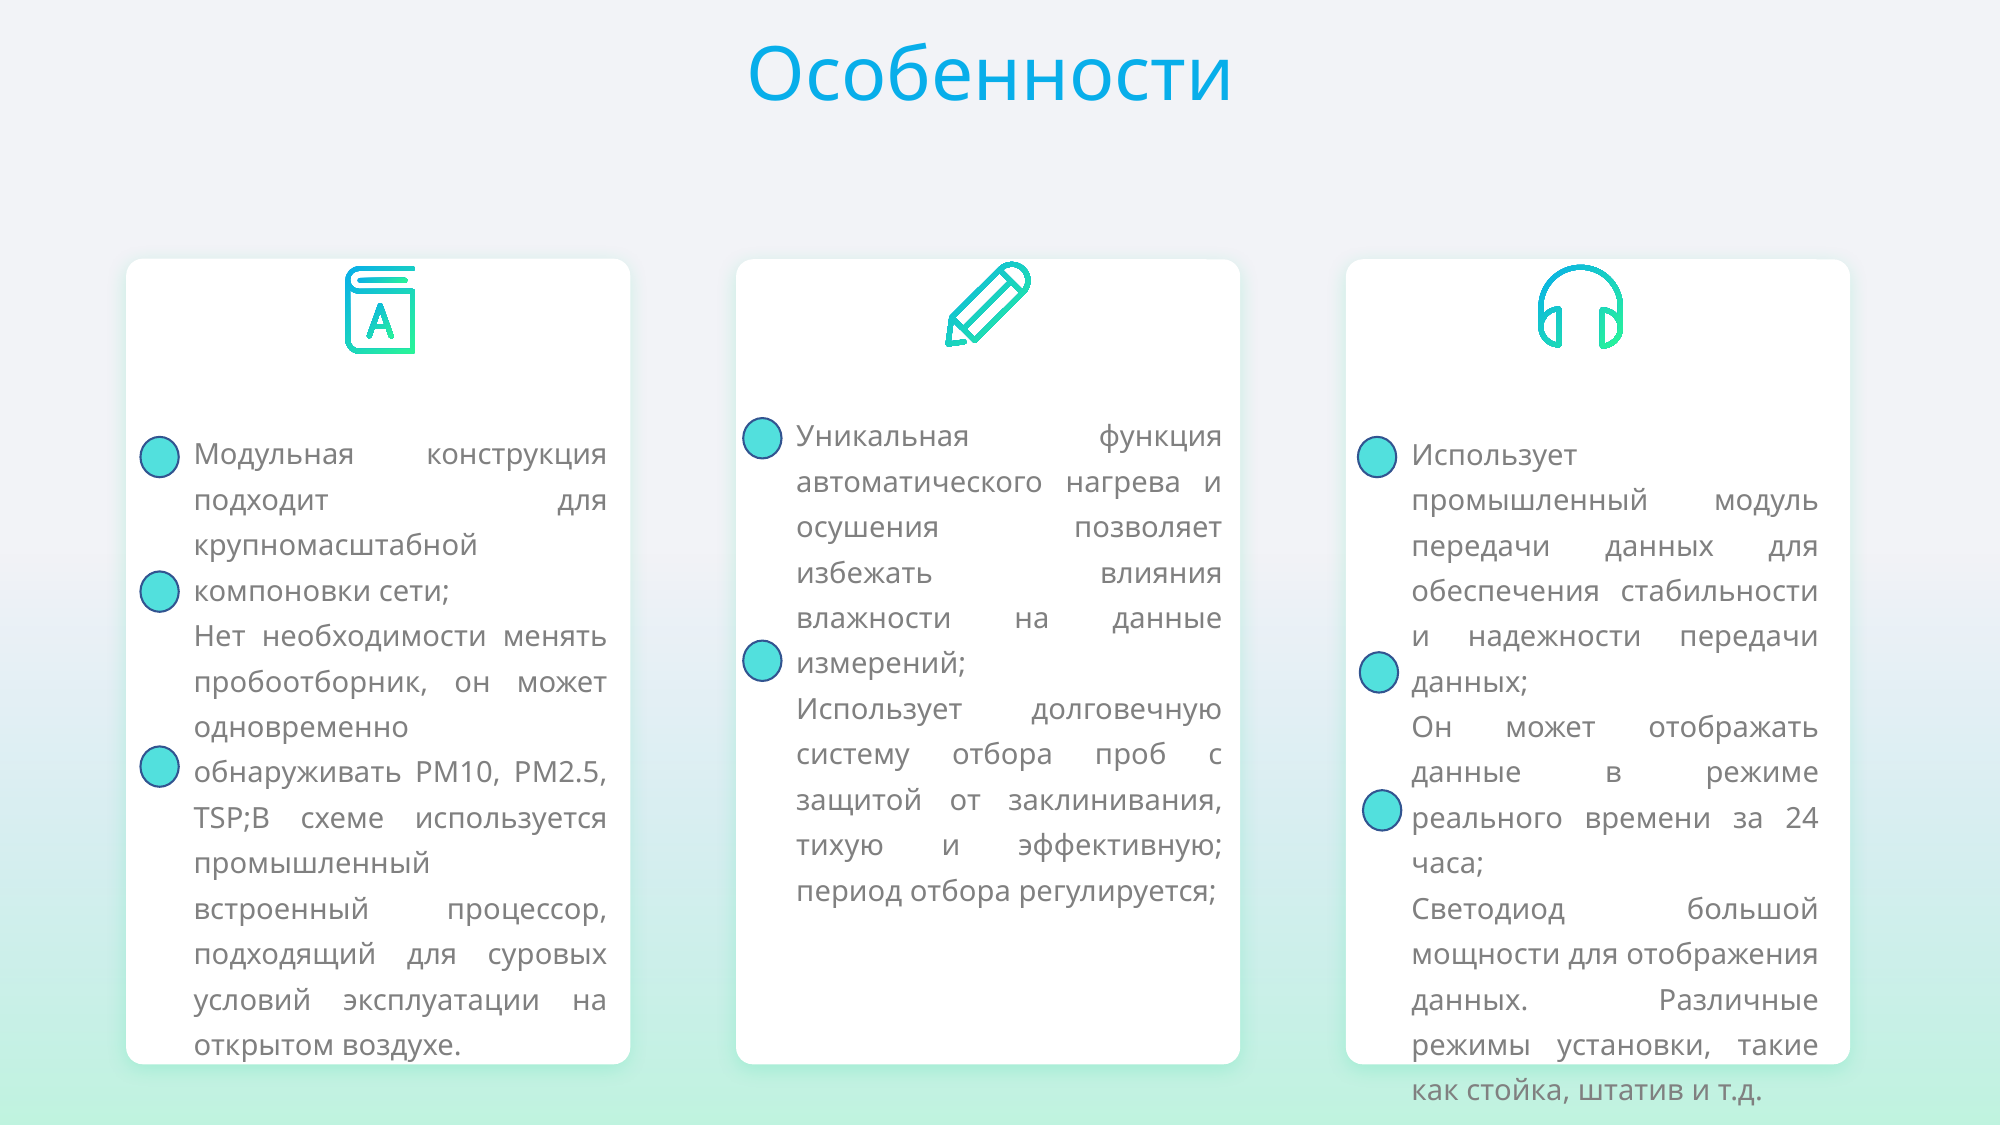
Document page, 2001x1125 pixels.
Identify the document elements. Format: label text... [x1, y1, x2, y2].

text_box Особенности [638, 18, 1363, 123]
text_box [139, 745, 180, 788]
text_box [1344, 258, 1852, 1066]
text_box [734, 258, 1242, 1066]
text_box [742, 639, 783, 683]
text_box Модульная конструкция подходит для крупномасштабной компоновки сети; Нет необходимости менять пробоотборник, он может одновременно обнаруживать PM10, PM2.5, TSP;В схеме используется промышленный встроенный процессор, подходящий для суровых условий эксплуатации на открытом воздухе. [178, 418, 623, 1069]
text_box [139, 435, 180, 479]
text_box [0, 548, 2000, 1125]
text_box Уникальная функция автоматического нагрева и осушения позволяет избежать влияния влажности на данные измерений; Использует долговечную систему отбора проб с защитой от заклинивания, тихую и эффективную; период отбора регулируется; [781, 399, 1238, 960]
text_box [1361, 789, 1403, 832]
text_box [139, 570, 180, 613]
text_box [1358, 651, 1400, 694]
text_box [742, 417, 783, 460]
text_box [1356, 435, 1398, 479]
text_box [345, 266, 415, 354]
text_box Использует промышленный модуль передачи данных для обеспечения стабильности и надежности передачи данных; Он может отображать данные в режиме реального времени за 24 часа; Светодиод большой мощности для отображения данных. Различные режимы установки, такие как стойка, штатив и т.д. [1396, 418, 1834, 1115]
text_box [125, 257, 632, 1066]
text_box [945, 261, 1031, 347]
text_box [1538, 264, 1623, 349]
